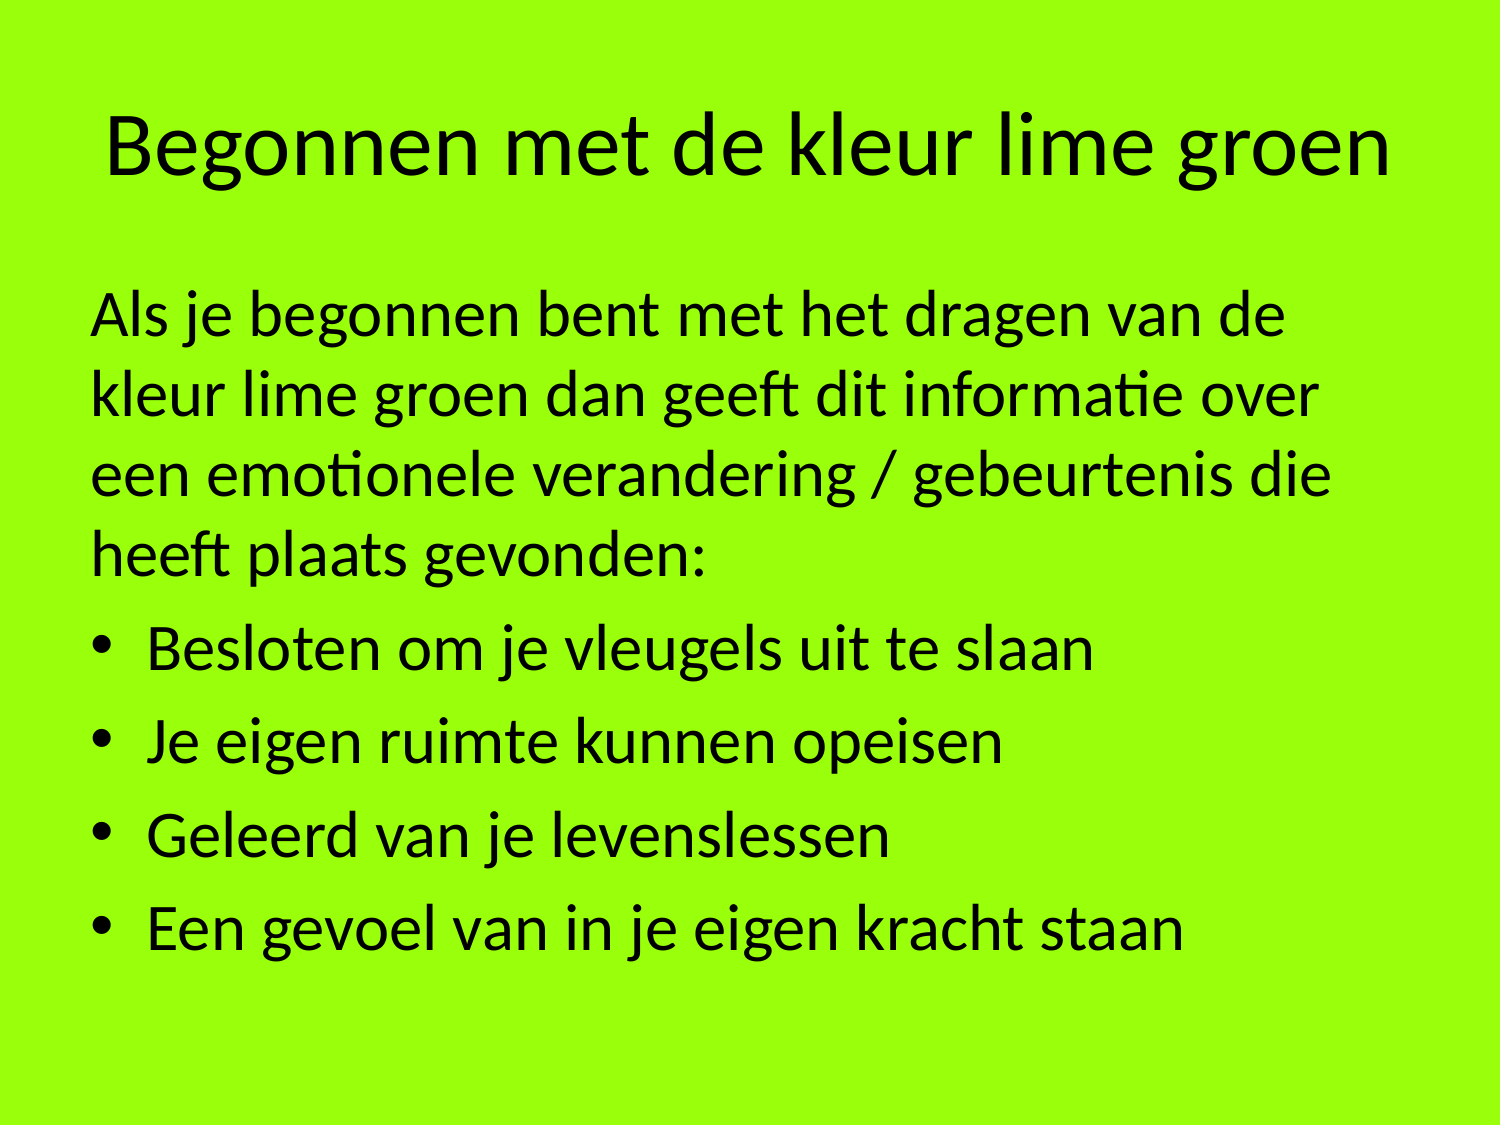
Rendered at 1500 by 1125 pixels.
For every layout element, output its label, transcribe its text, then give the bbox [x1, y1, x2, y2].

title Begonnen met de kleur lime groen [75, 45, 1425, 233]
list Als je begonnen bent met het dragen van de kleur lime groen dan geeft dit informatie over een emotionele verandering / gebeurtenis die heeft plaats gevonden: Besloten om je vleugels uit te slaan Je eigen ruimte kunnen opeisen Geleerd van je levenslessen Een gevoel van in je eigen kracht staan [75, 262, 1425, 1005]
